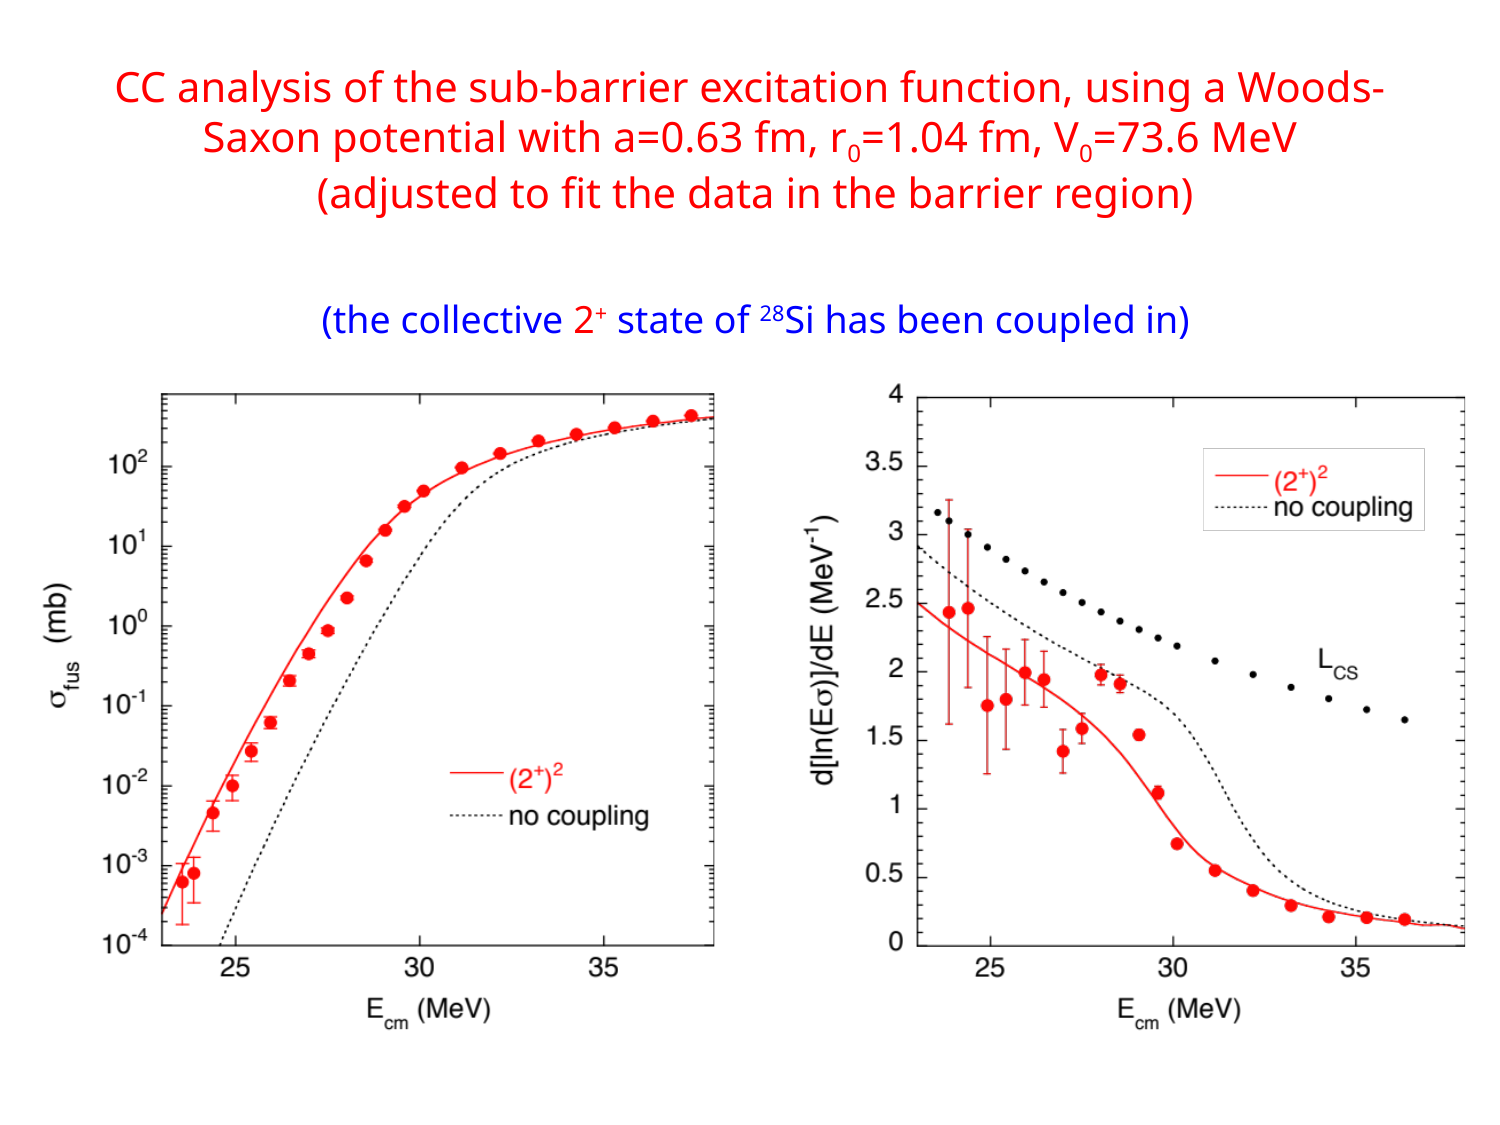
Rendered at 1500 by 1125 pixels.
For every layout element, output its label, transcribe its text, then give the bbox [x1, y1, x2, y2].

picture [789, 365, 1466, 1041]
text_box (the collective 2+ state of 28Si has been coupled in) [306, 288, 1206, 348]
title CC analysis of the sub-barrier excitation function, using a Woods-Saxon potential with a=0.63 fm, r0=1.04 fm, V0=73.6 MeV (adjusted to fit the data in the barrier region) [75, 45, 1425, 233]
picture [24, 391, 715, 1041]
